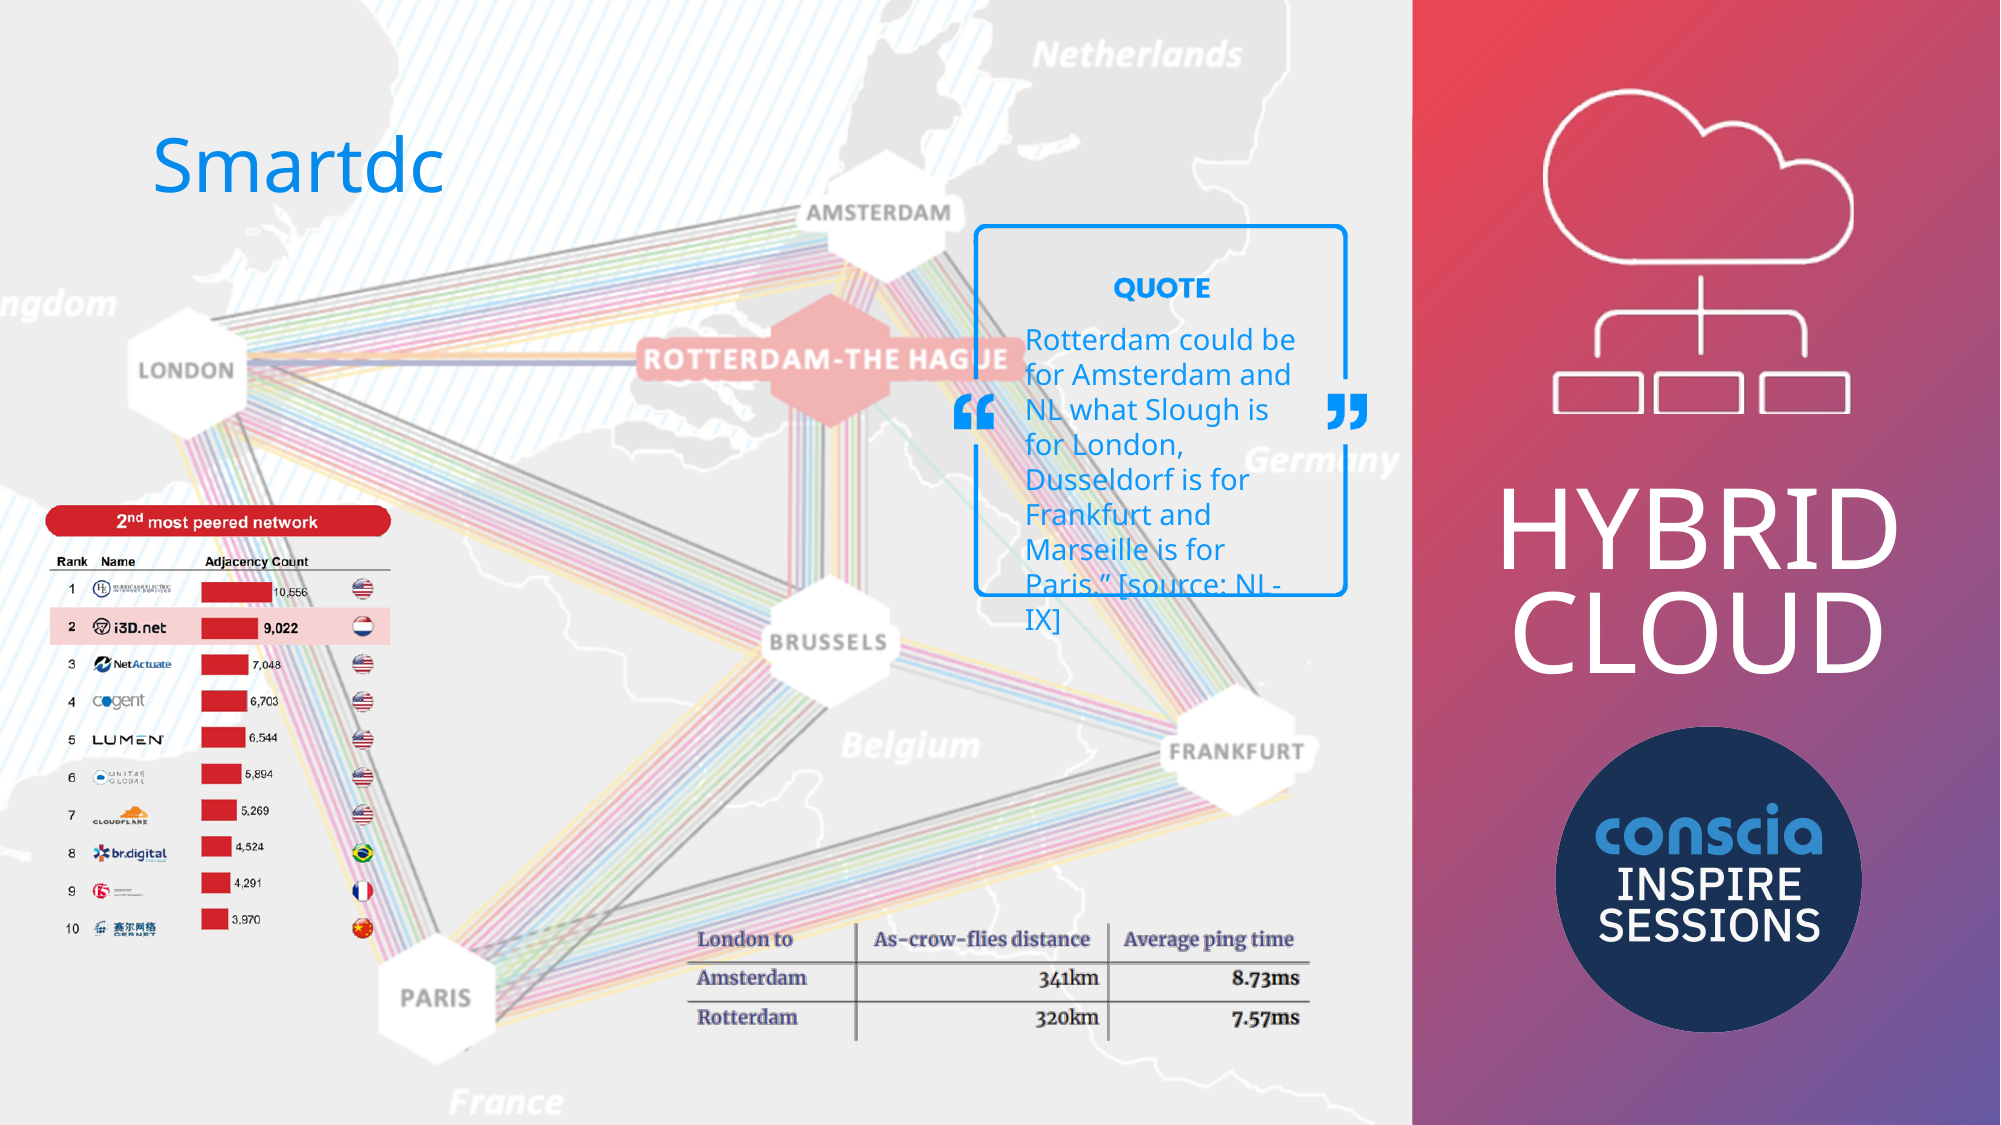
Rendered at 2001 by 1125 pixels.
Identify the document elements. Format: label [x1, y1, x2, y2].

text_box [954, 224, 1367, 597]
picture [1553, 724, 1865, 1036]
picture [0, 0, 1413, 1125]
